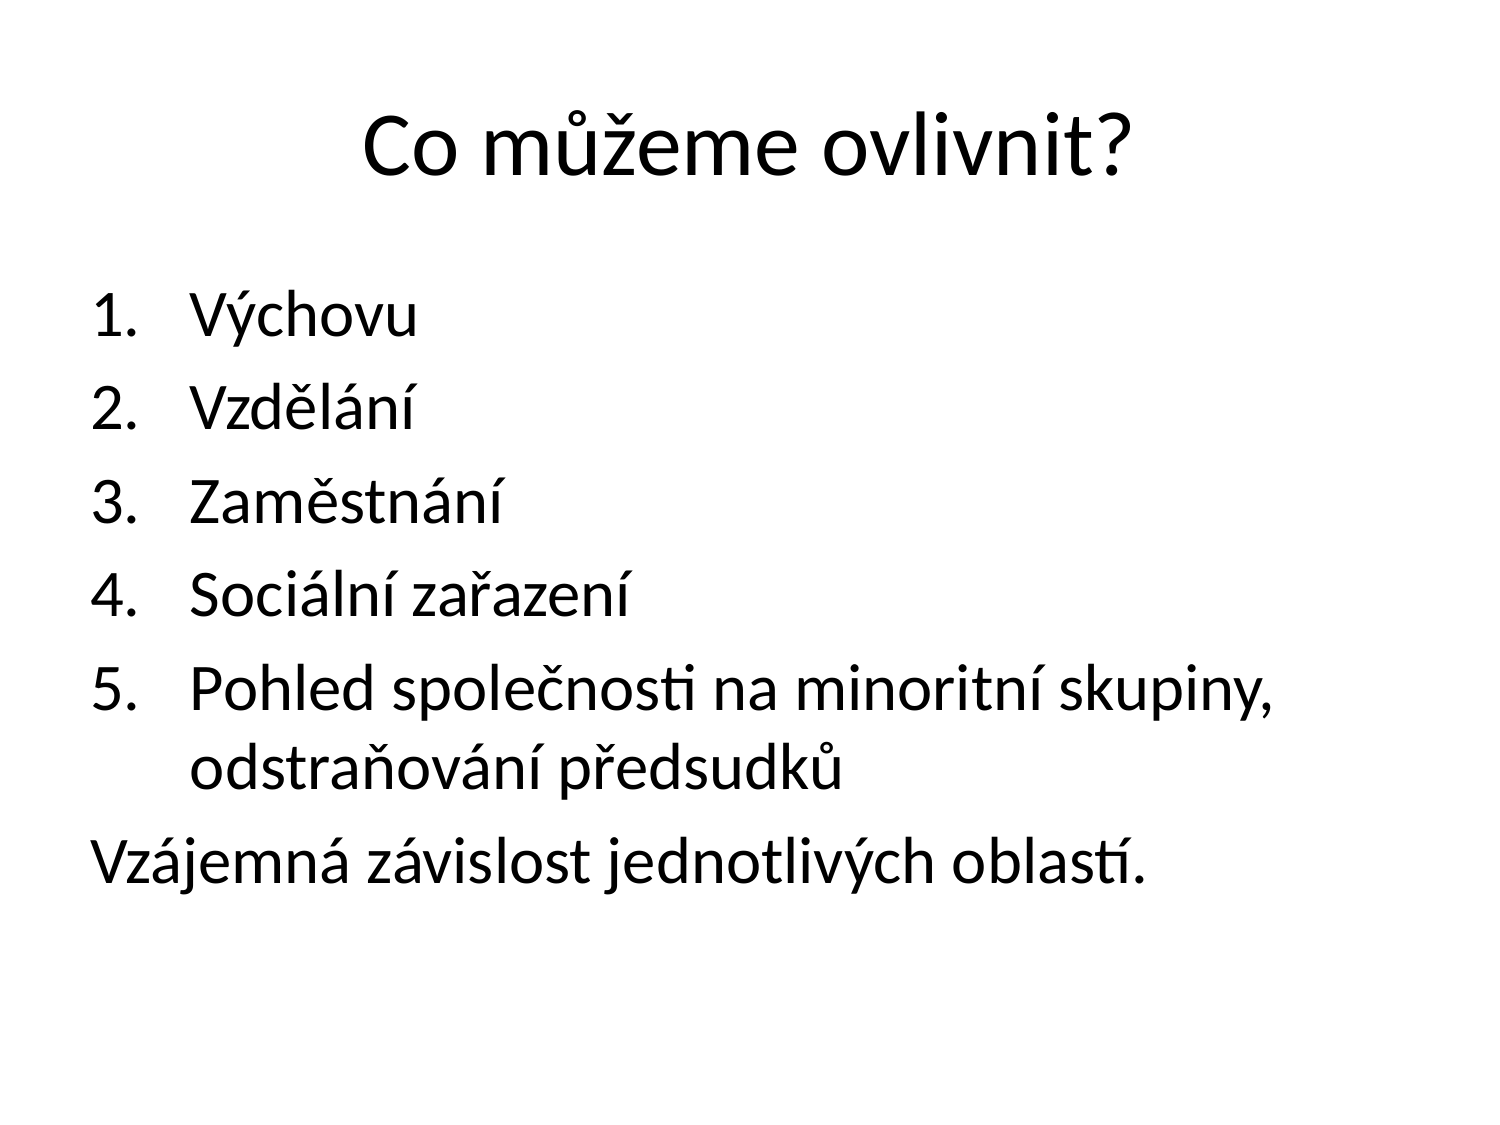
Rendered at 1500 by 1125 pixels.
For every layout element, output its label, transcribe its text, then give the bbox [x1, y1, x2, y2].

title Co můžeme ovlivnit? [75, 45, 1425, 233]
list Výchovu Vzdělání Zaměstnání Sociální zařazení Pohled společnosti na minoritní skupiny, odstraňování předsudků Vzájemná závislost jednotlivých oblastí. [75, 262, 1425, 1005]
